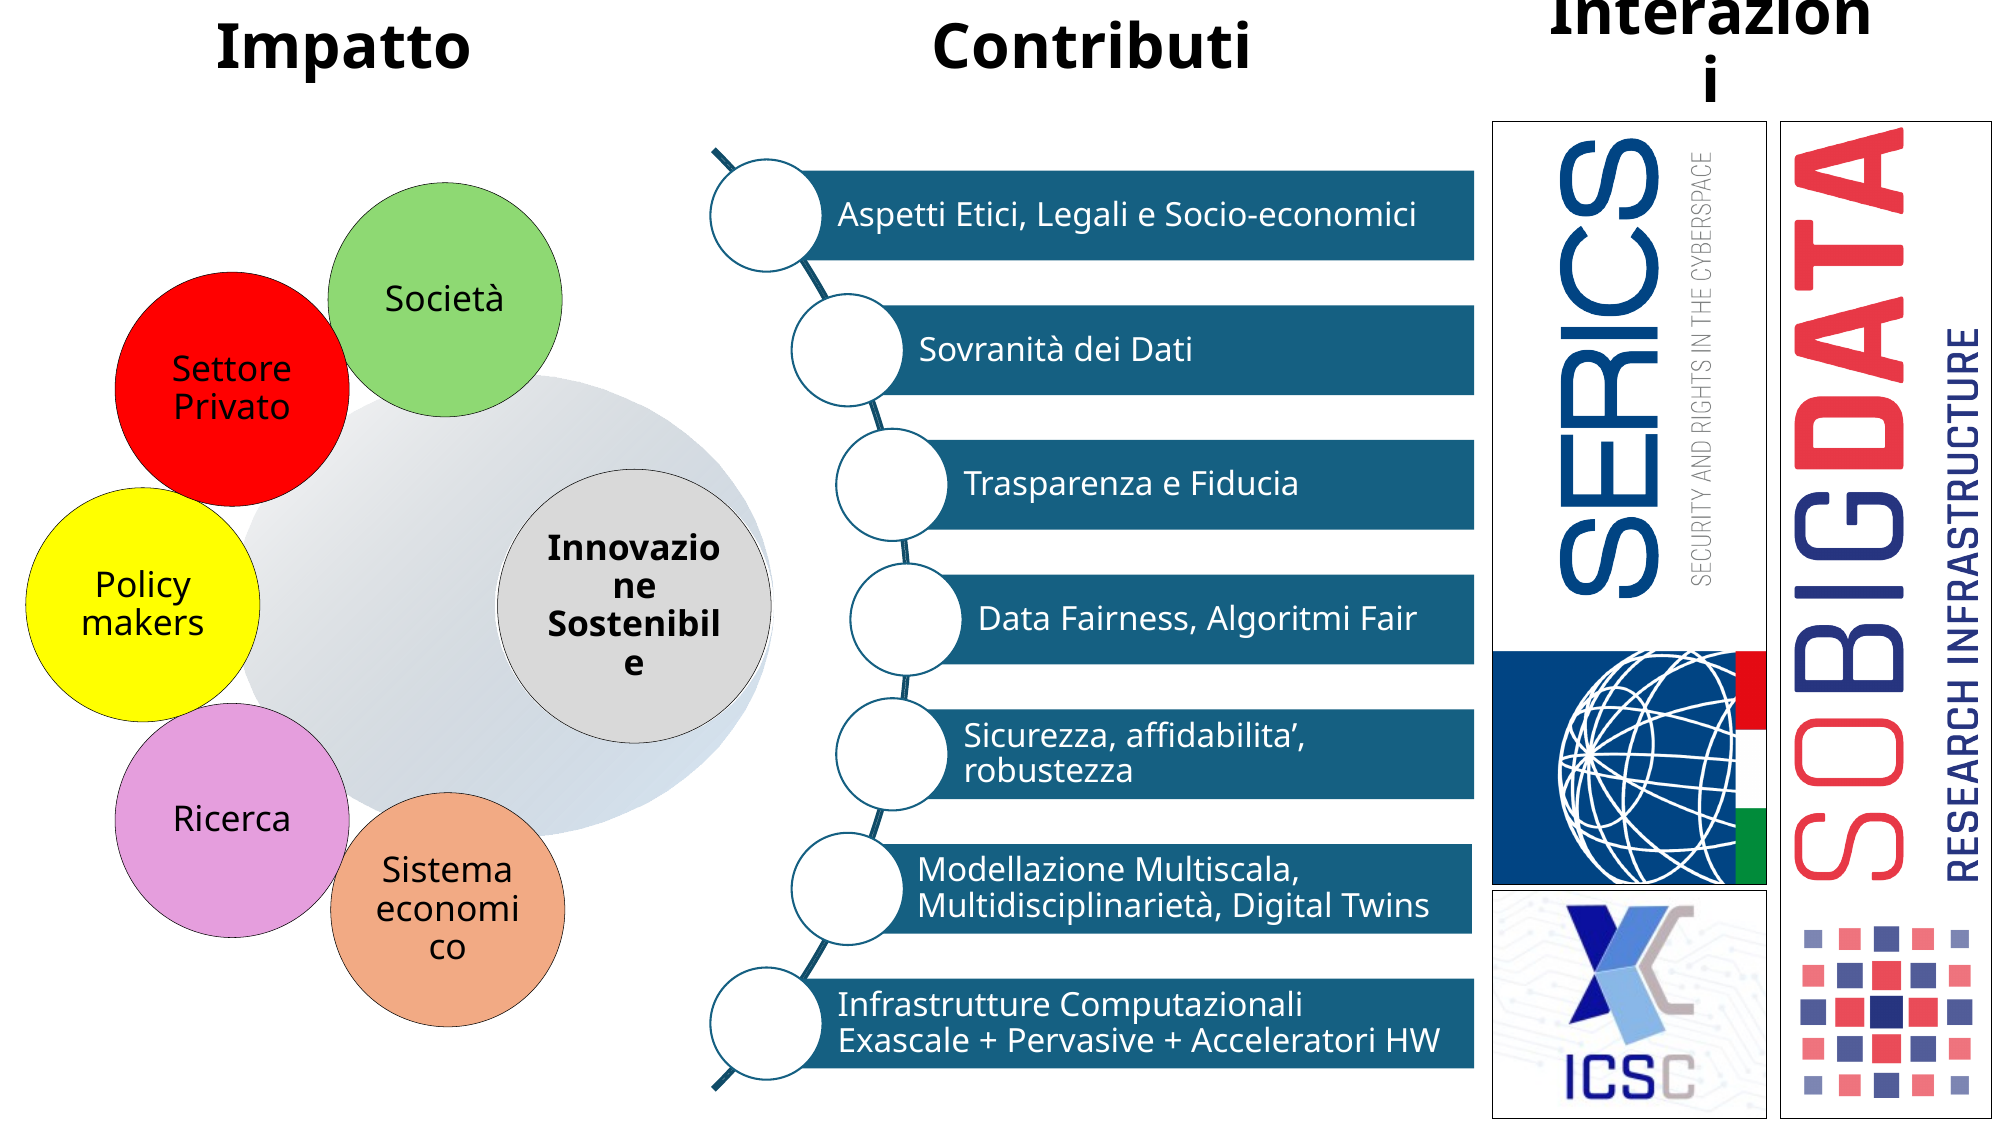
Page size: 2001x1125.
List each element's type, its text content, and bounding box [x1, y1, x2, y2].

text_box Interazioni [1526, 0, 1896, 101]
picture [1247, 122, 2000, 1097]
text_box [696, 0, 1488, 1125]
picture [1491, 889, 1768, 1119]
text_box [0, 182, 927, 1028]
title Impatto [159, 0, 529, 101]
